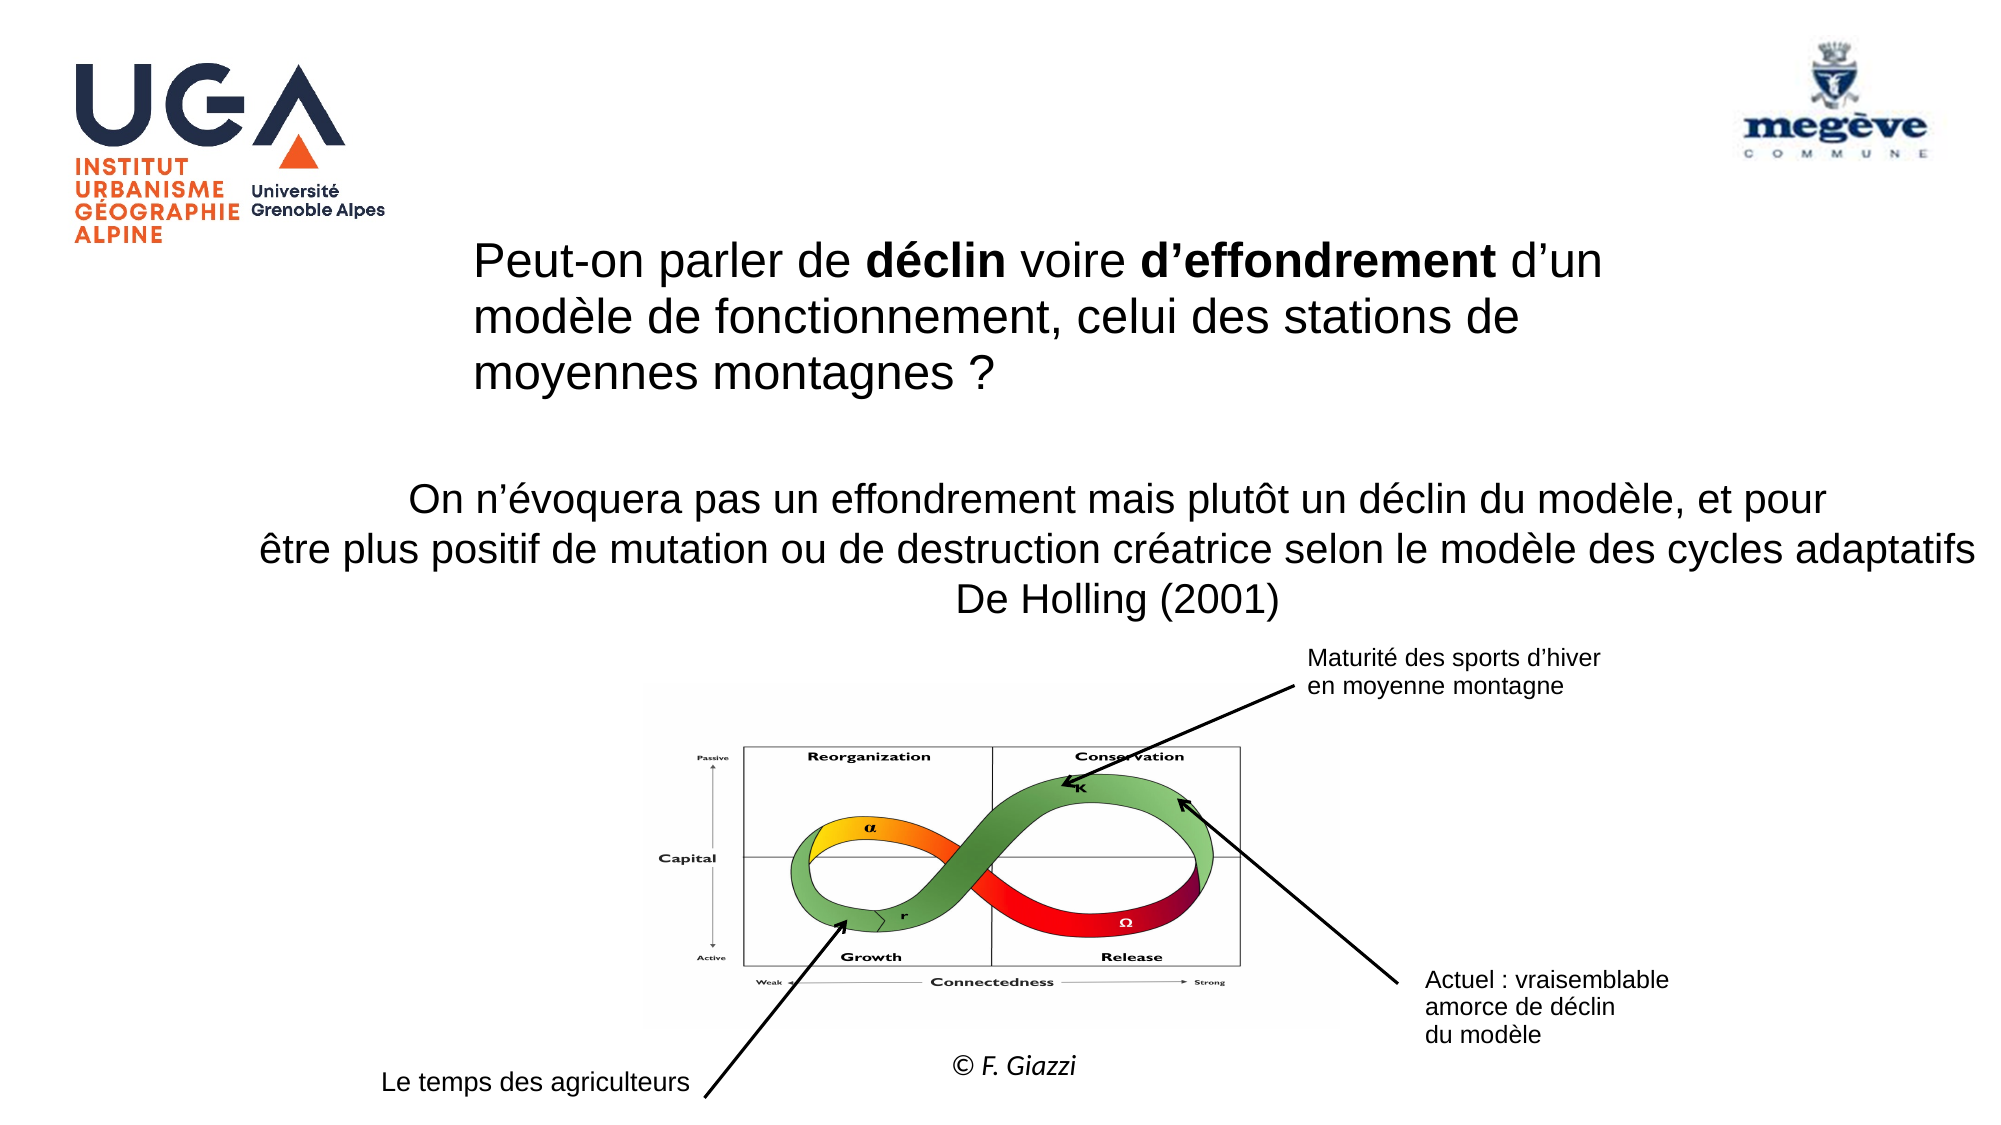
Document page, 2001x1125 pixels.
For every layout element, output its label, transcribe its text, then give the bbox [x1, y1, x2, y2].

picture [46, 35, 402, 254]
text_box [1060, 686, 1294, 786]
text_box Maturité des sports d’hiver en moyenne montagne [1292, 637, 1617, 708]
text_box Le temps des agriculteurs [366, 1059, 705, 1105]
text_box © F. Giazzi [936, 1039, 1092, 1089]
picture [1720, 35, 1950, 164]
text_box On n’évoquera pas un effondrement mais plutôt un déclin du modèle, et pour être plus positif de mutation ou de destruction créatrice selon le modèle des cycles adaptatifs De Holling (2001) [244, 464, 1992, 629]
text_box Actuel : vraisemblable amorce de déclin du modèle [1410, 958, 1727, 1056]
picture [643, 683, 1340, 1029]
picture [472, 232, 1649, 401]
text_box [705, 919, 848, 1097]
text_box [1176, 798, 1397, 983]
